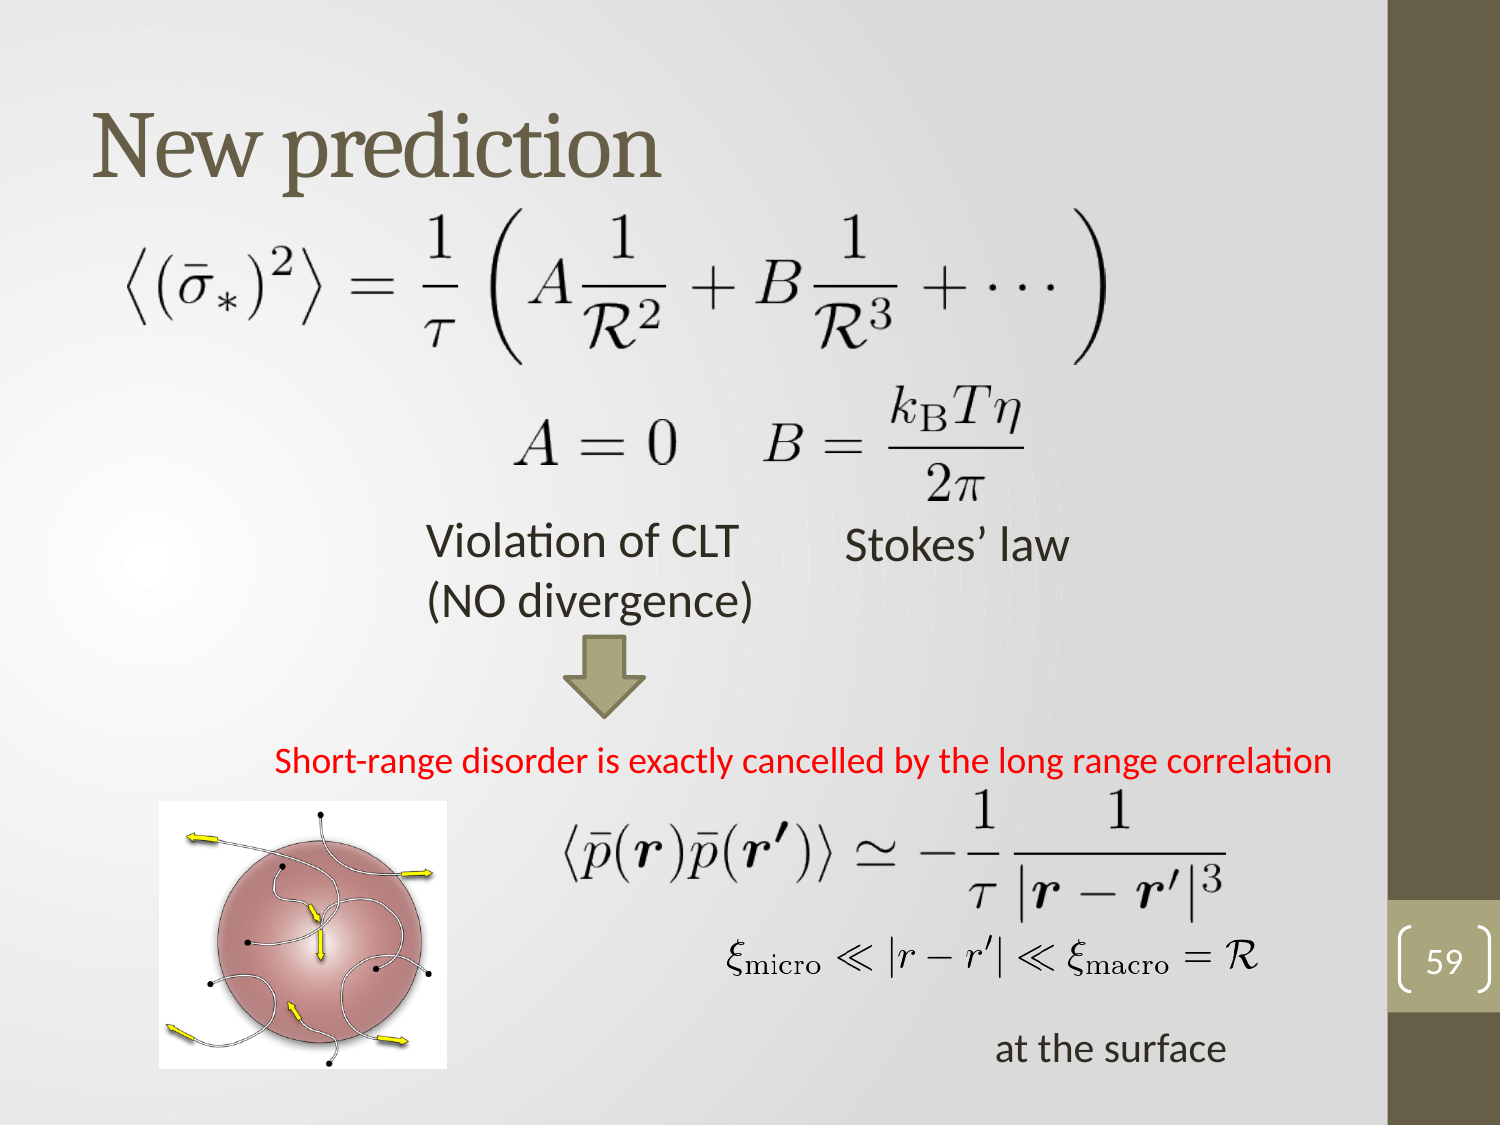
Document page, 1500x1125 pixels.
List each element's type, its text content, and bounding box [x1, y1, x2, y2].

text_box Short-range disorder is exactly cancelled by the long range correlation [259, 728, 1349, 789]
picture [725, 934, 1259, 978]
slide_number 59 [1397, 925, 1492, 994]
picture [513, 419, 679, 466]
text_box [562, 634, 647, 720]
text_box at the surface [980, 1013, 1243, 1078]
title New prediction [75, 45, 1325, 233]
picture [126, 207, 1107, 365]
picture [564, 788, 1226, 924]
text_box Violation of CLT (NO divergence) [411, 500, 770, 636]
picture [158, 800, 448, 1070]
picture [761, 383, 1024, 501]
text_box Stokes’ law [829, 504, 1085, 579]
